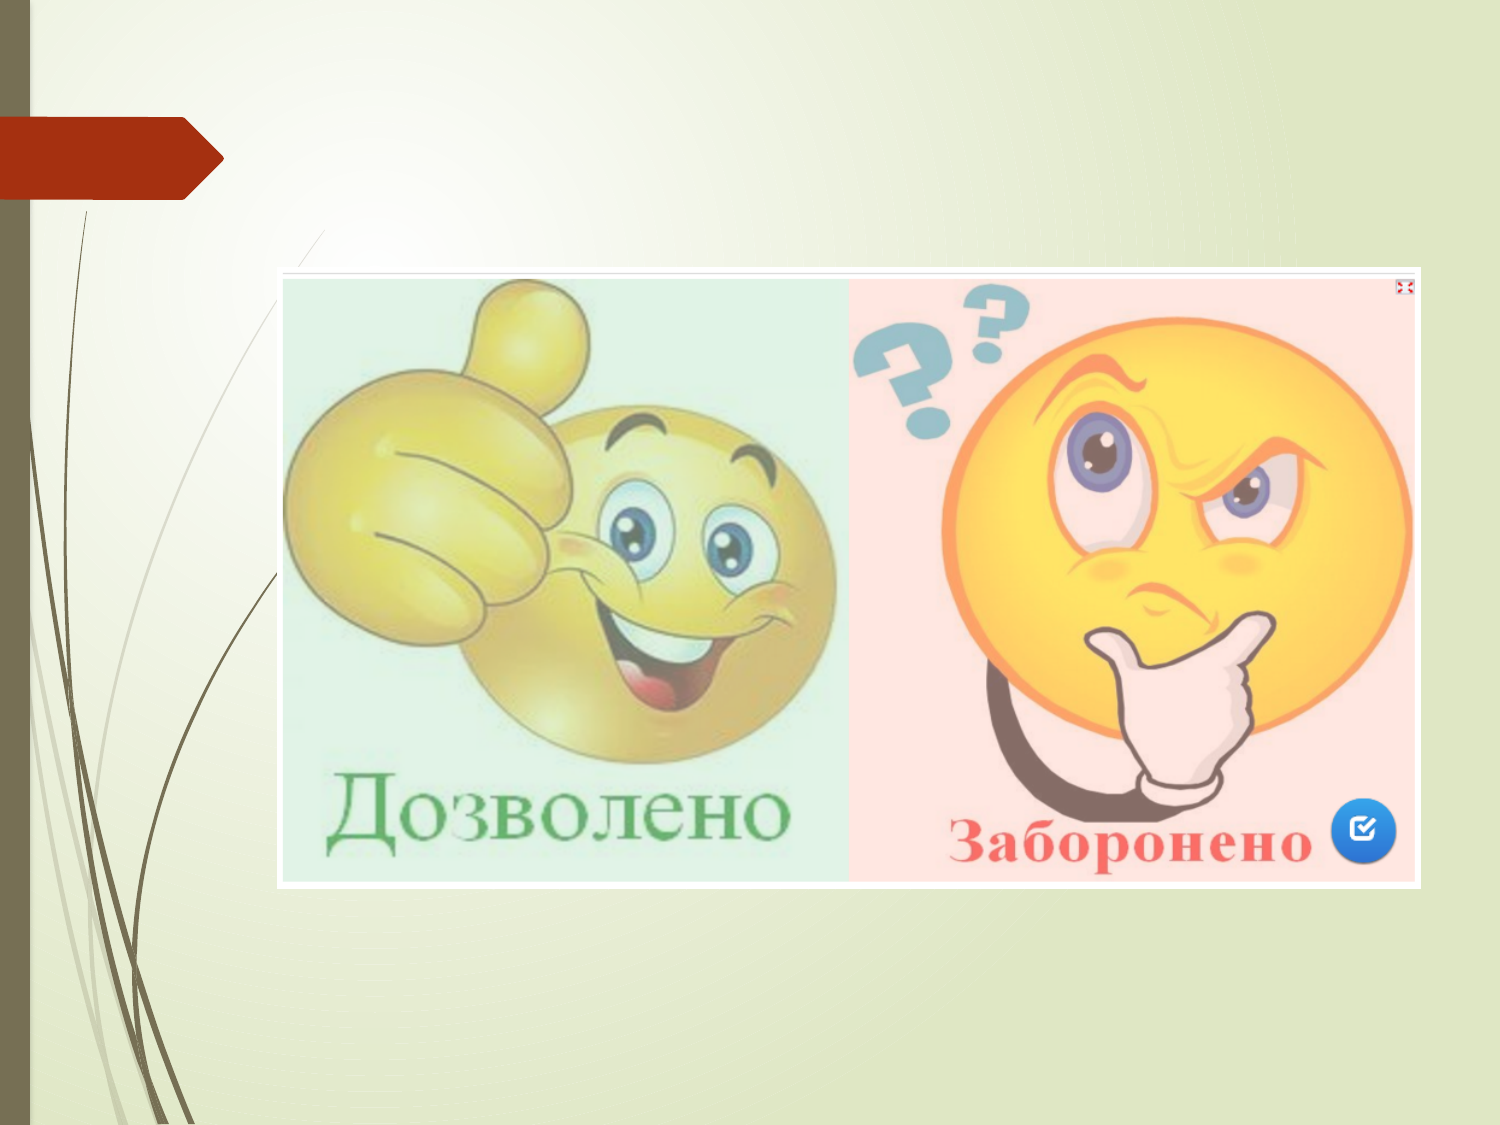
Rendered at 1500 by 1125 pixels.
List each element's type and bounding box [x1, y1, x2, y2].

picture [277, 266, 1422, 889]
